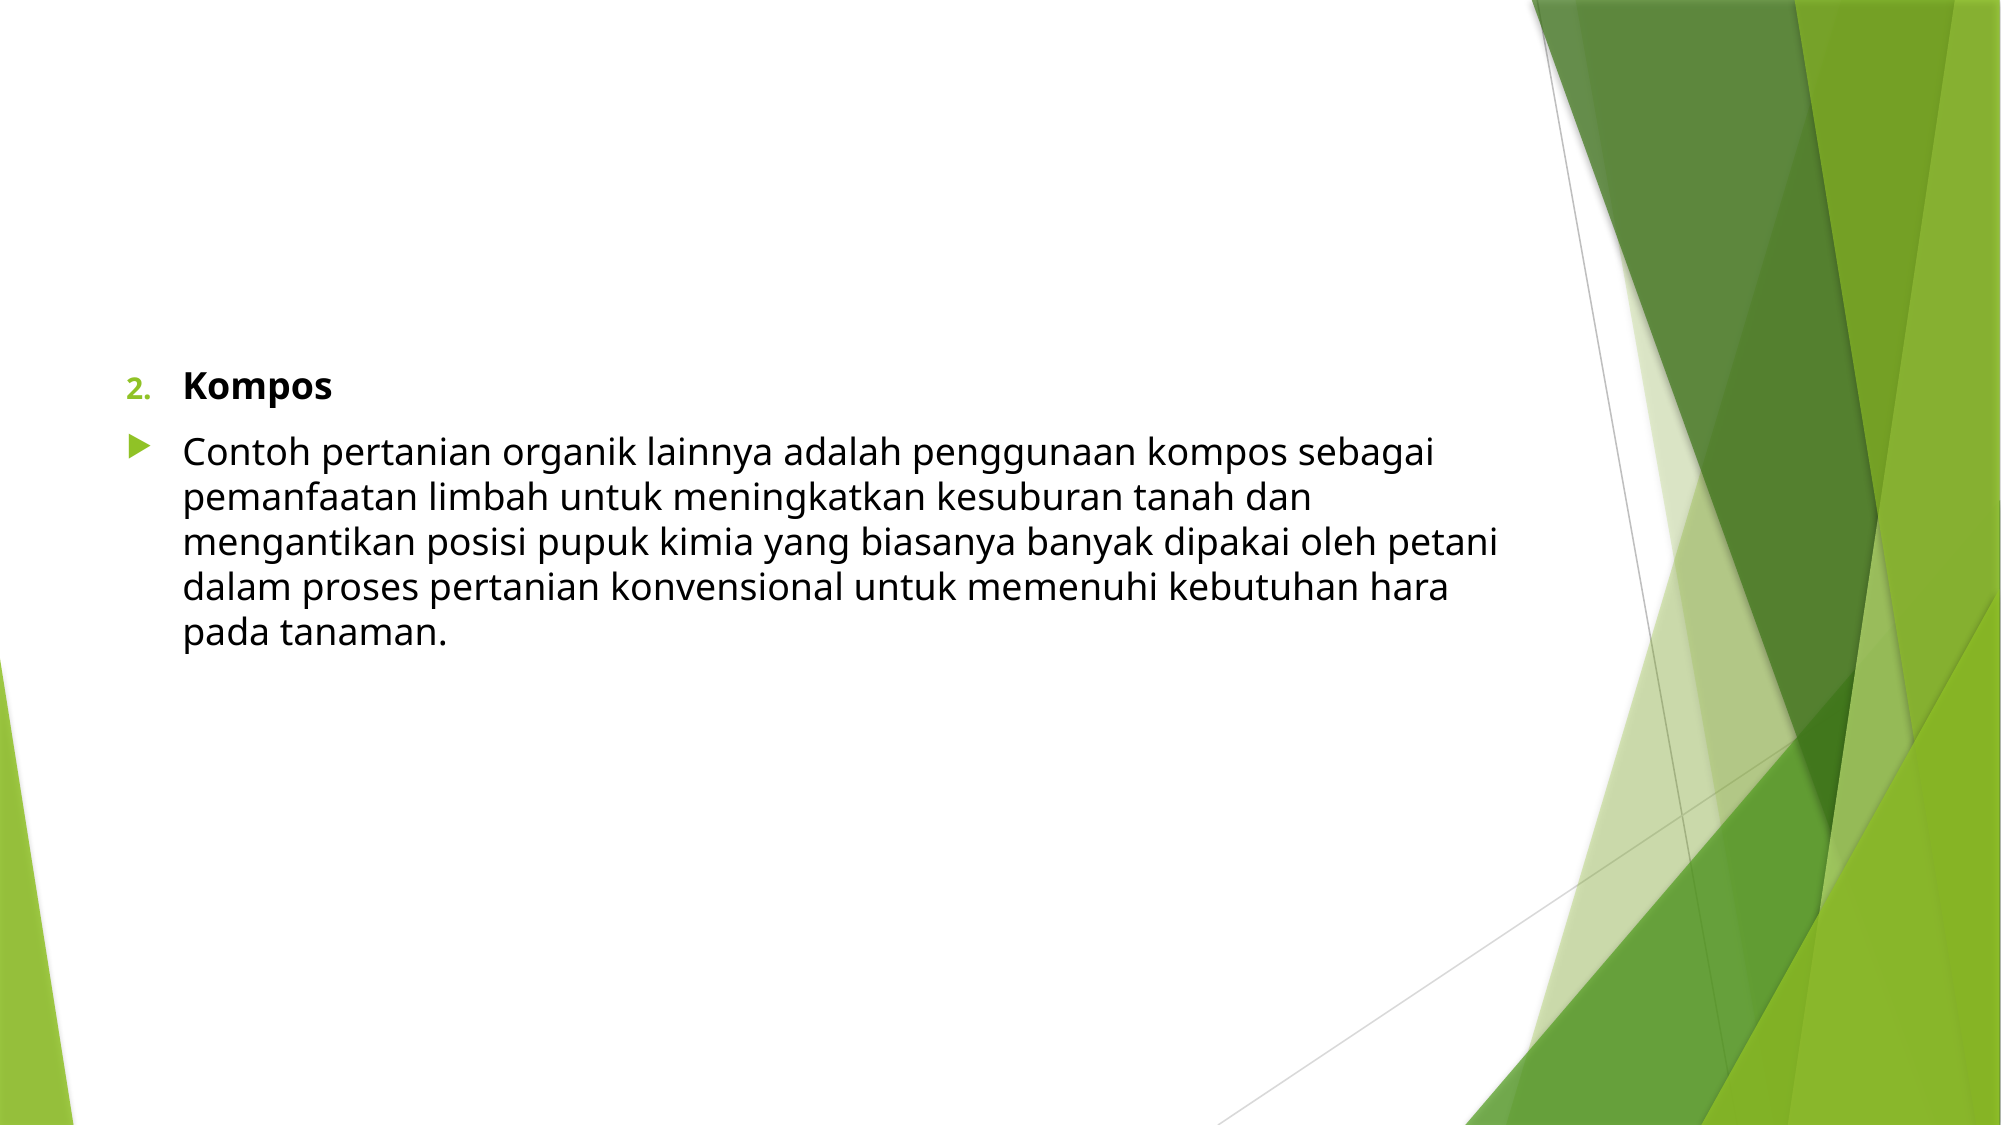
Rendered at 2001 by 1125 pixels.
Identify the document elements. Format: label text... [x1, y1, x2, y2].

list Kompos Contoh pertanian organik lainnya adalah penggunaan kompos sebagai pemanfaatan limbah untuk meningkatkan kesuburan tanah dan mengantikan posisi pupuk kimia yang biasanya banyak dipakai oleh petani dalam proses pertanian konvensional untuk memenuhi kebutuhan hara pada tanaman. [111, 354, 1522, 992]
